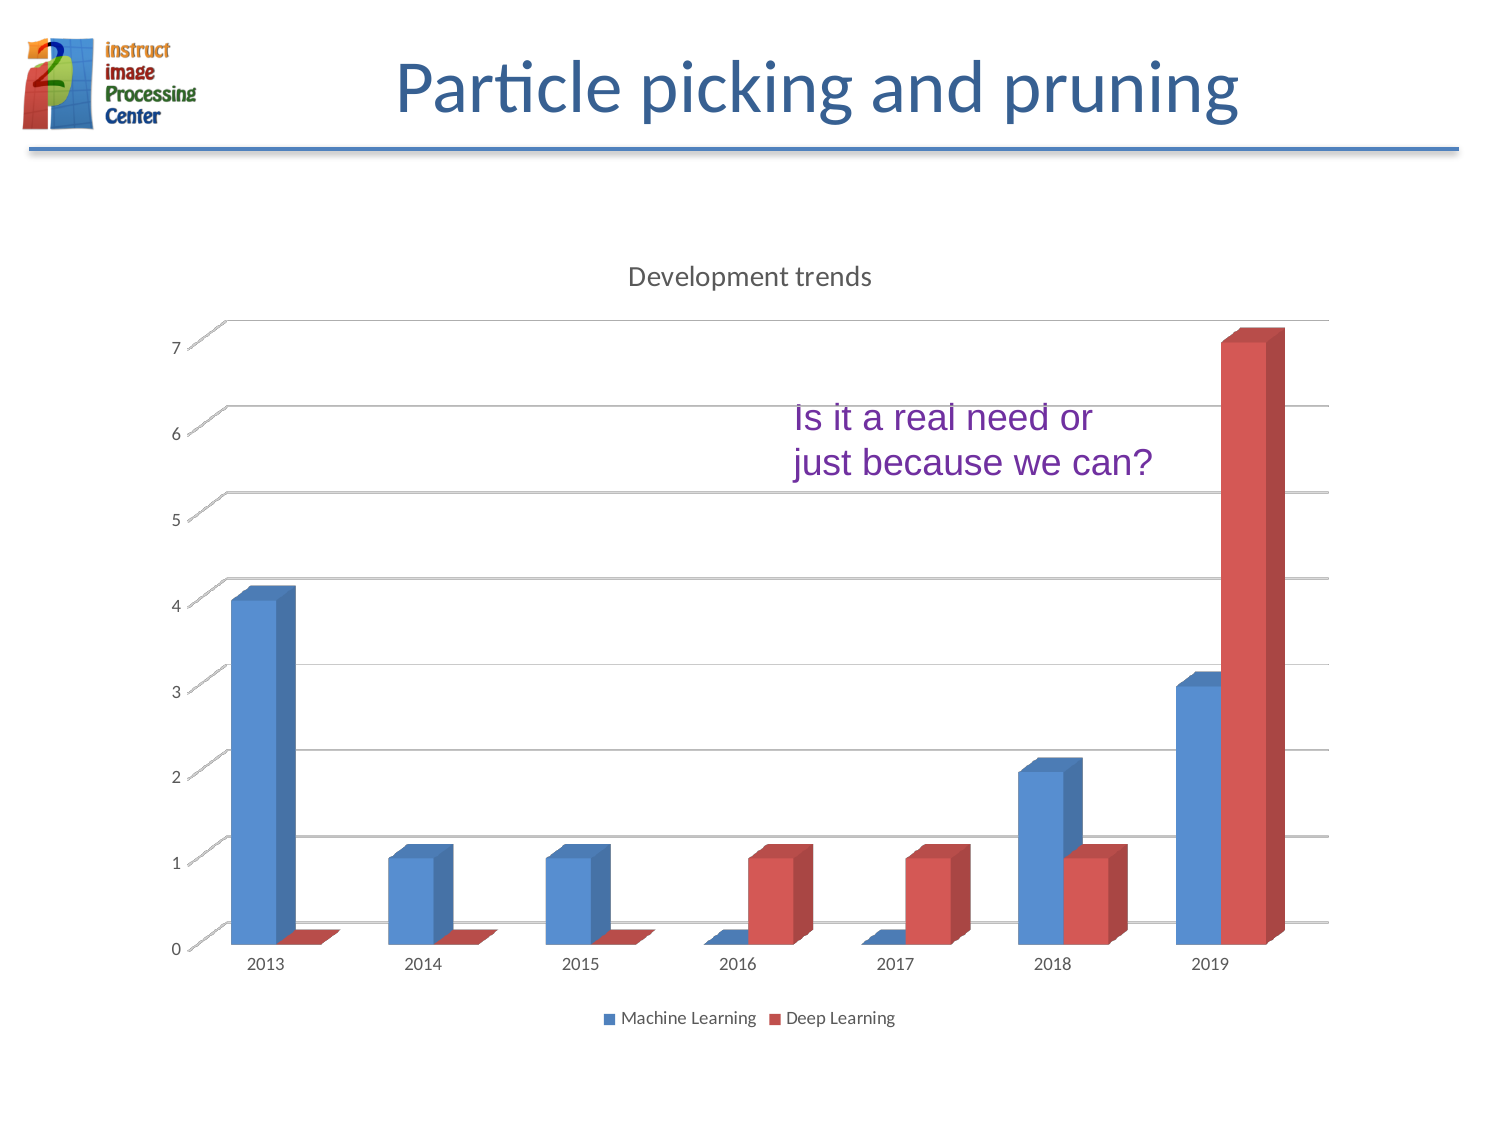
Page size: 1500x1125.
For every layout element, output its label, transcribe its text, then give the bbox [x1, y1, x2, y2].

chart [147, 231, 1353, 1036]
title Particle picking and pruning [211, 19, 1425, 147]
picture [0, 30, 211, 137]
